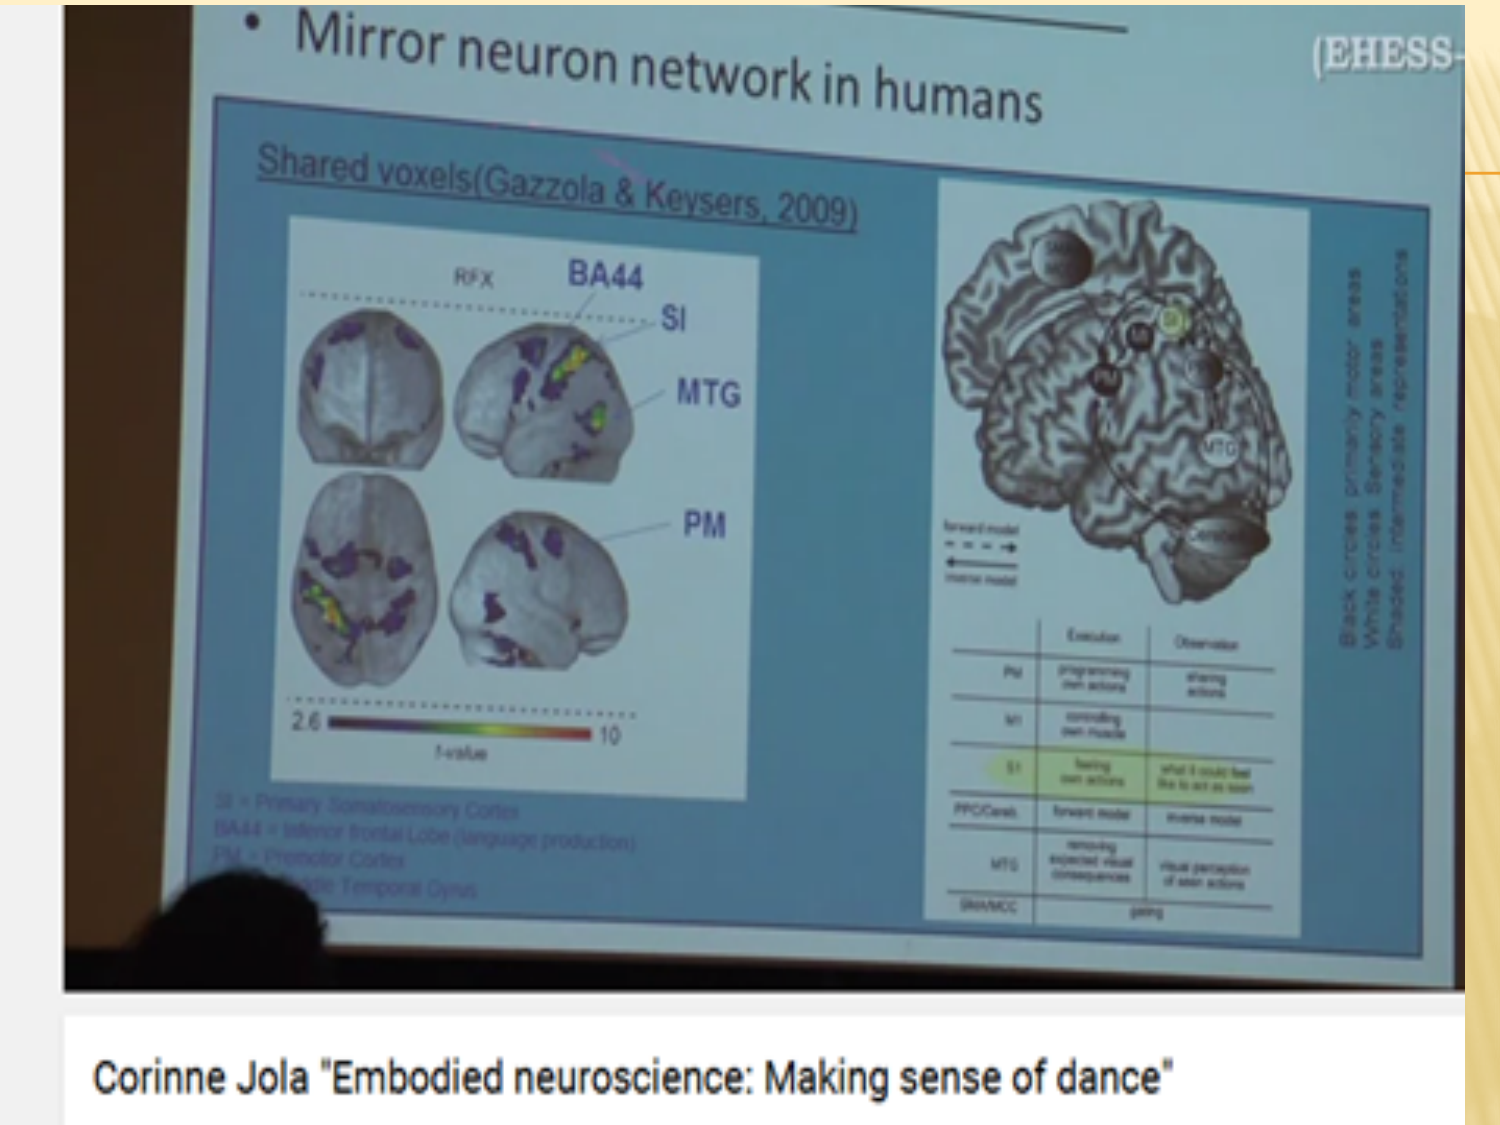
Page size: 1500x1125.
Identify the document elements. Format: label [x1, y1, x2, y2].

list [0, 5, 1466, 1125]
